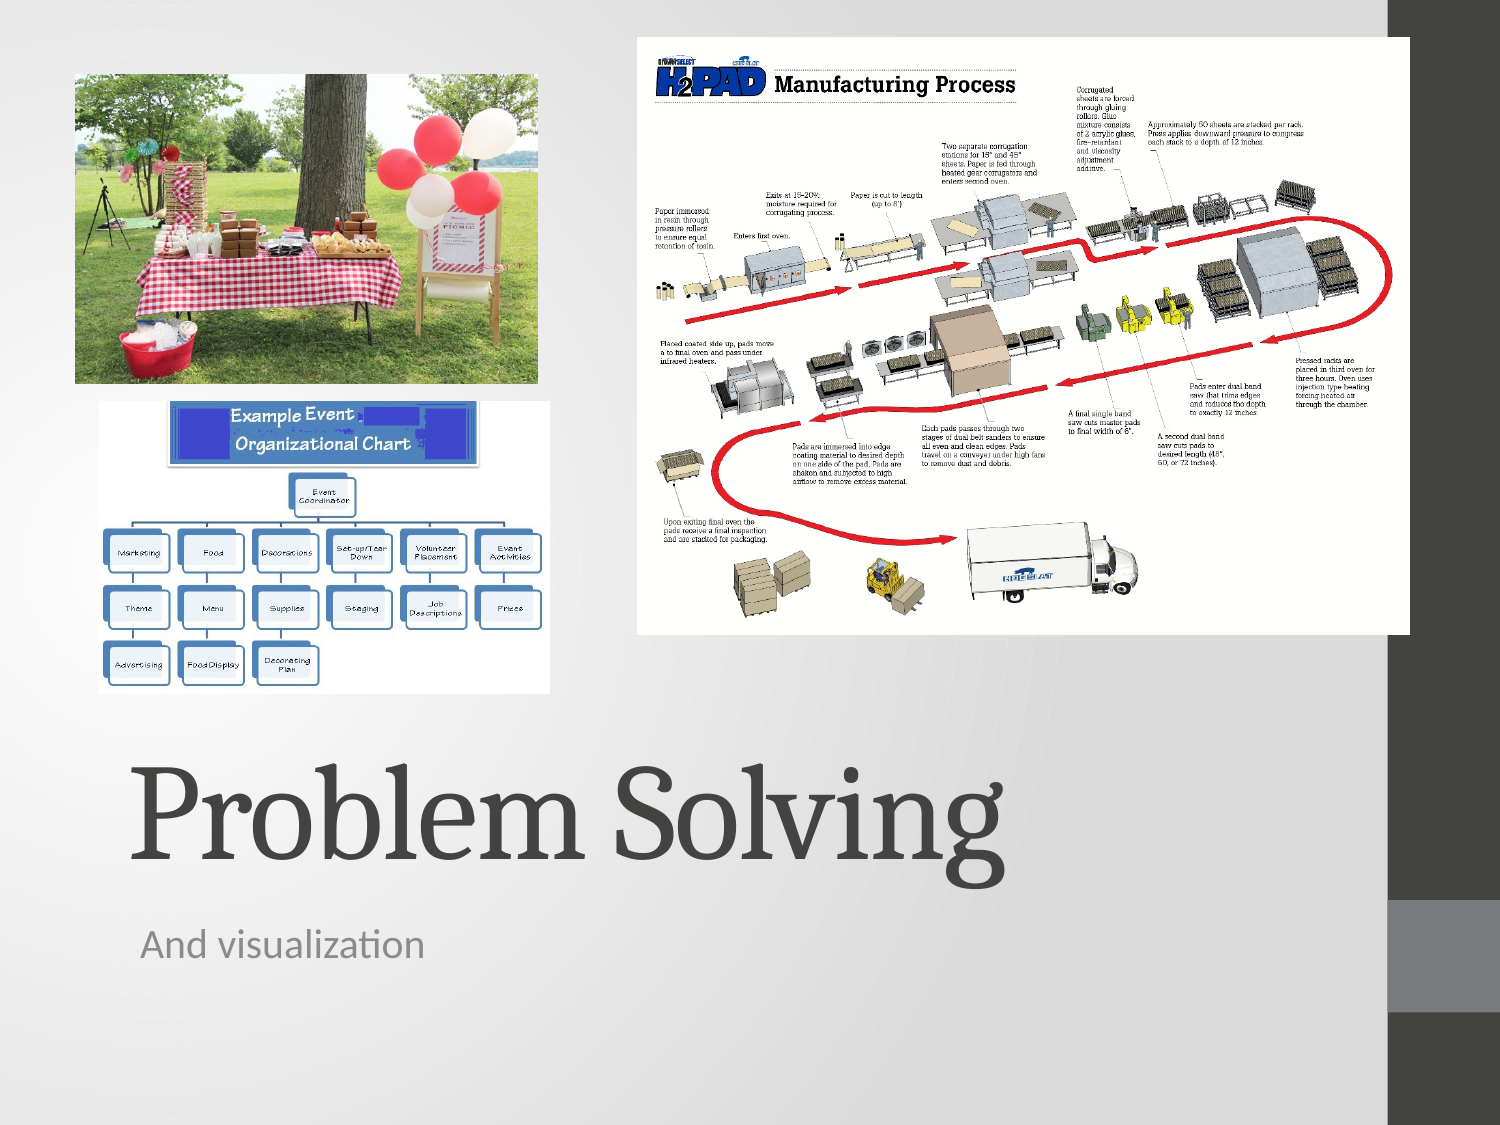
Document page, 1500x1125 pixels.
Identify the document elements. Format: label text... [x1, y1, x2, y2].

subtitle And visualization [125, 909, 1185, 1085]
picture [99, 400, 550, 695]
picture [74, 74, 538, 384]
picture [636, 36, 1411, 635]
title Problem Solving [112, 469, 1350, 895]
